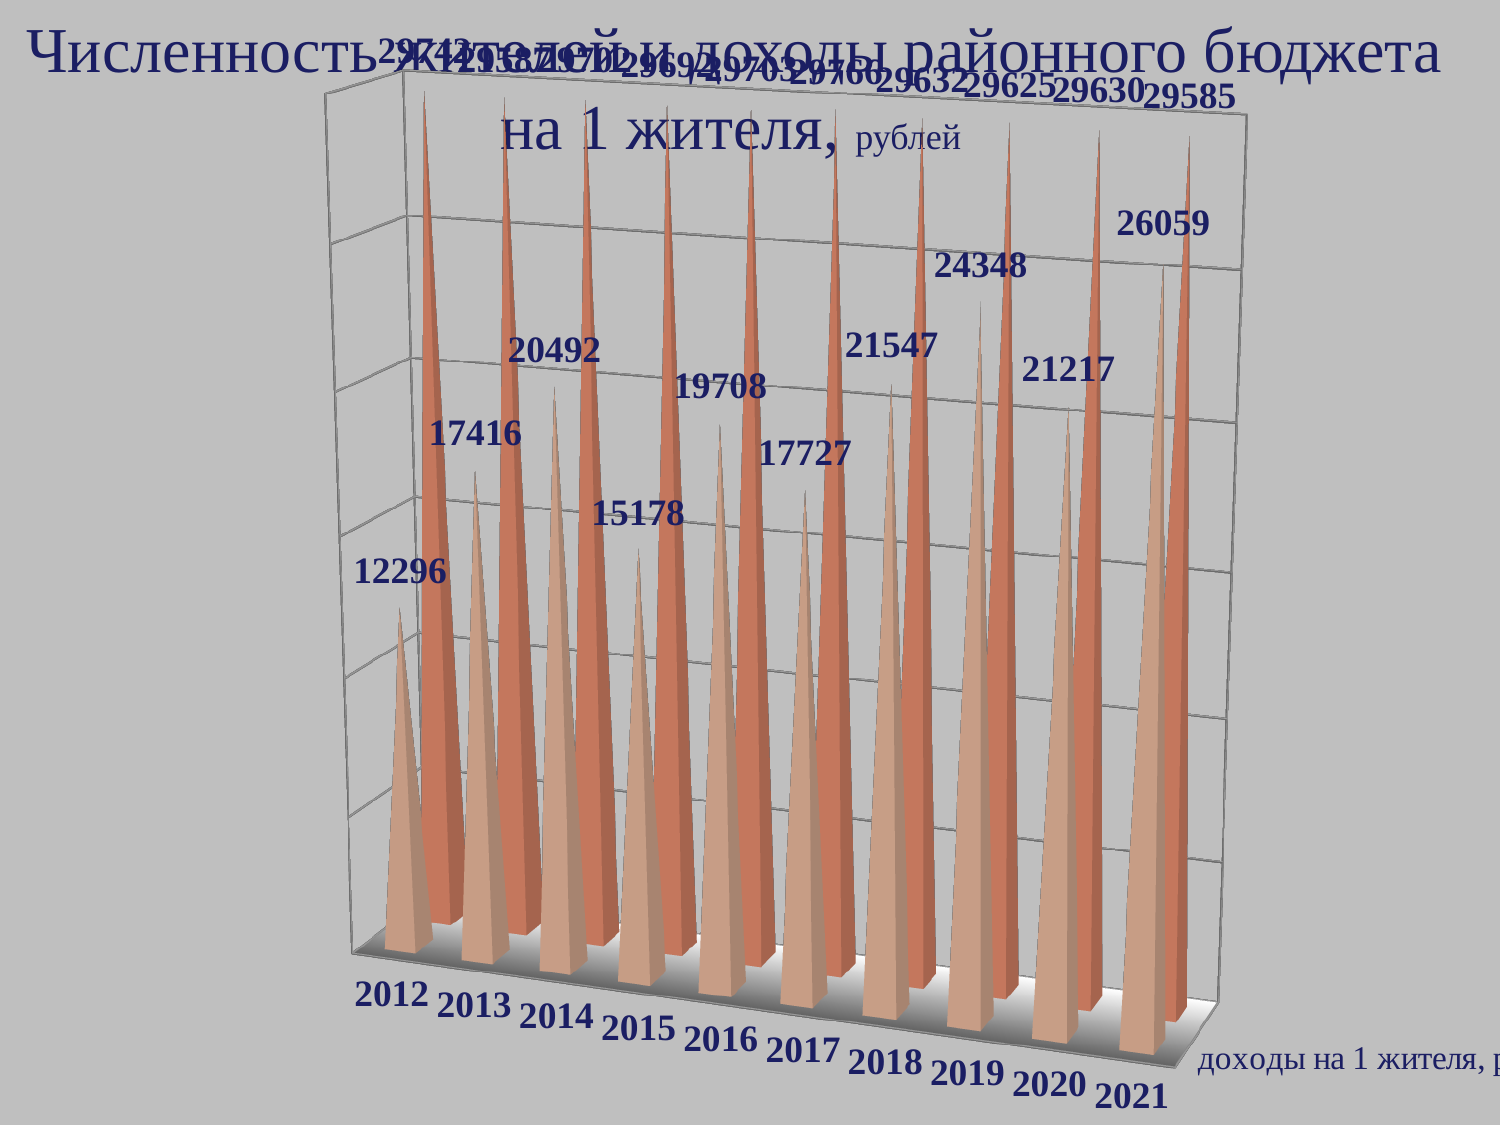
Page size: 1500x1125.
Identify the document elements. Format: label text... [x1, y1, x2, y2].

chart [83, 30, 1500, 1125]
title Численность жителей и доходы районного бюджета на 1 жителя, рублей [0, 0, 1471, 171]
